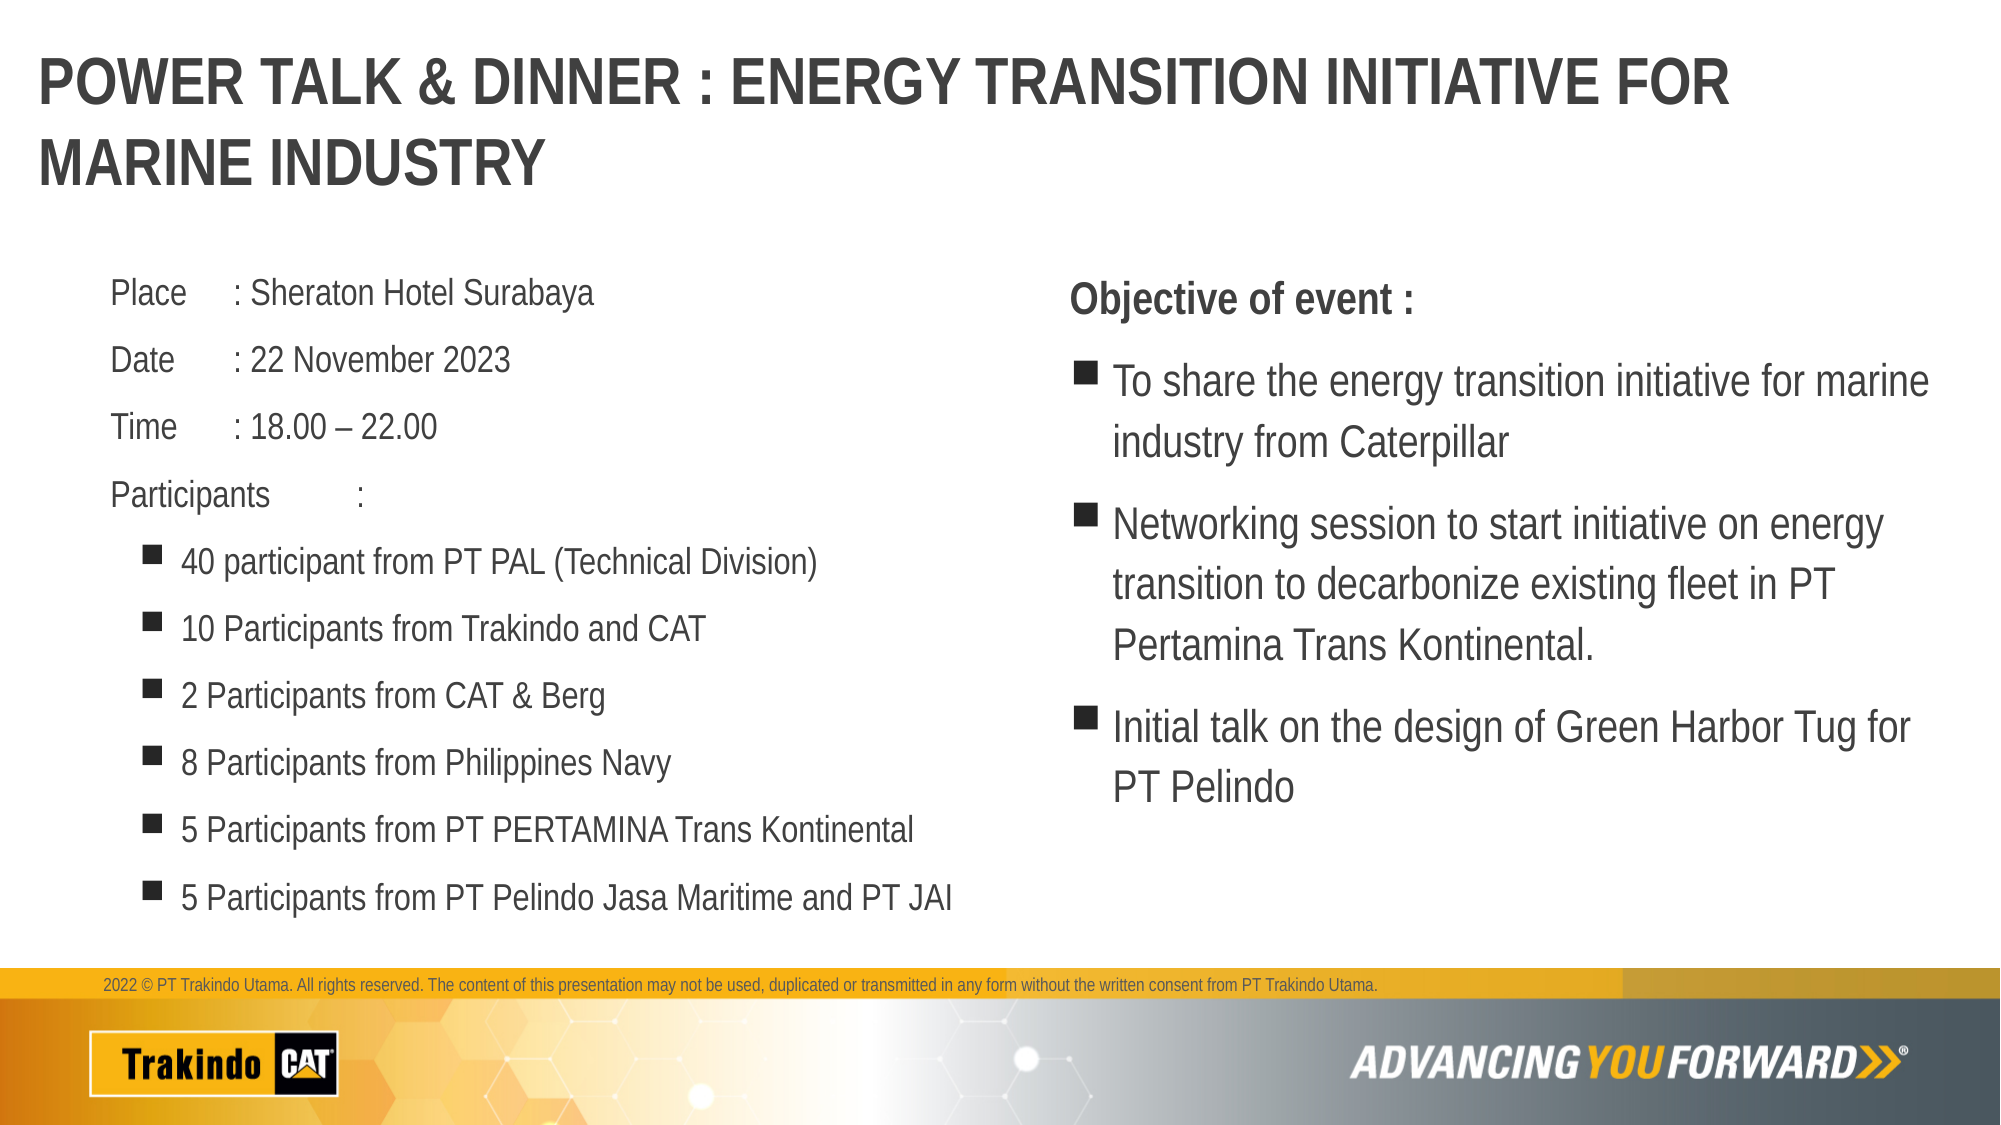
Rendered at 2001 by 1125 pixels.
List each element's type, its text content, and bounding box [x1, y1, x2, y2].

title POWER TALK & DINNER : ENERGY TRANSITION INITIATIVE FOR MARINE INDUSTRY [23, 30, 1833, 226]
picture [0, 968, 2000, 1125]
text_box Objective of event : To share the energy transition initiative for marine industry from Caterpillar Networking session to start initiative on energy transition to decarbonize existing fleet in PT Pertamina Trans Kontinental. Initial talk on the design of Green Harbor Tug for PT Pelindo [1054, 255, 1960, 959]
list Place : Sheraton Hotel Surabaya Date : 22 November 2023 Time : 18.00 – 22.00 Participants : 40 participant from PT PAL (Technical Division) 10 Participants from Trakindo and CAT 2 Participants from CAT & Berg 8 Participants from Philippines Navy 5 Participants from PT PERTAMINA Trans Kontinental 5 Participants from PT Pelindo Jasa Maritime and PT JAI [95, 255, 1054, 929]
